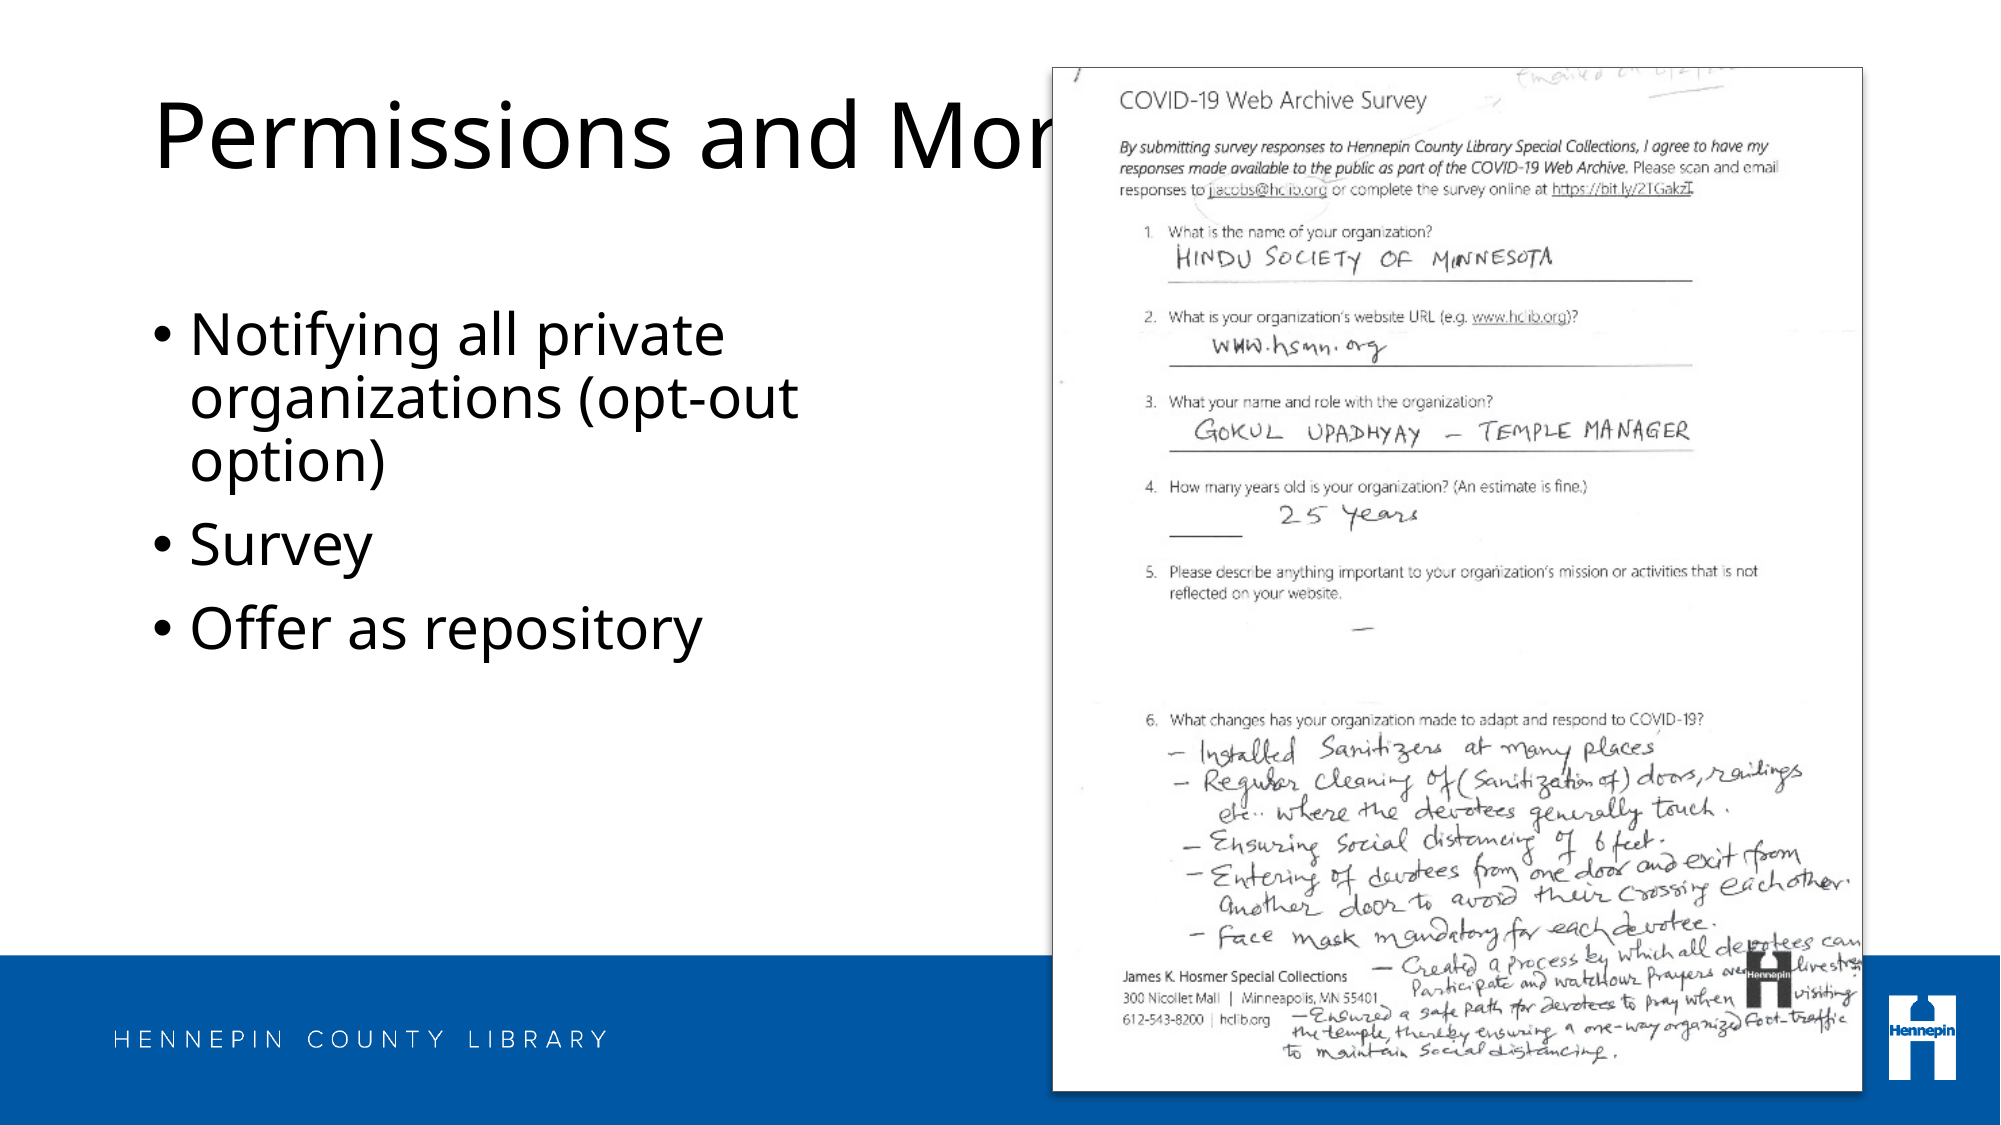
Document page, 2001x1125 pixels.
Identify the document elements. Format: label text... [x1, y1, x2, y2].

picture [0, 0, 2000, 1125]
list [1052, 67, 1863, 1092]
list Notifying all private organizations (opt-out option) Survey Offer as repository [137, 298, 988, 861]
title Permissions and More [137, 81, 1045, 235]
